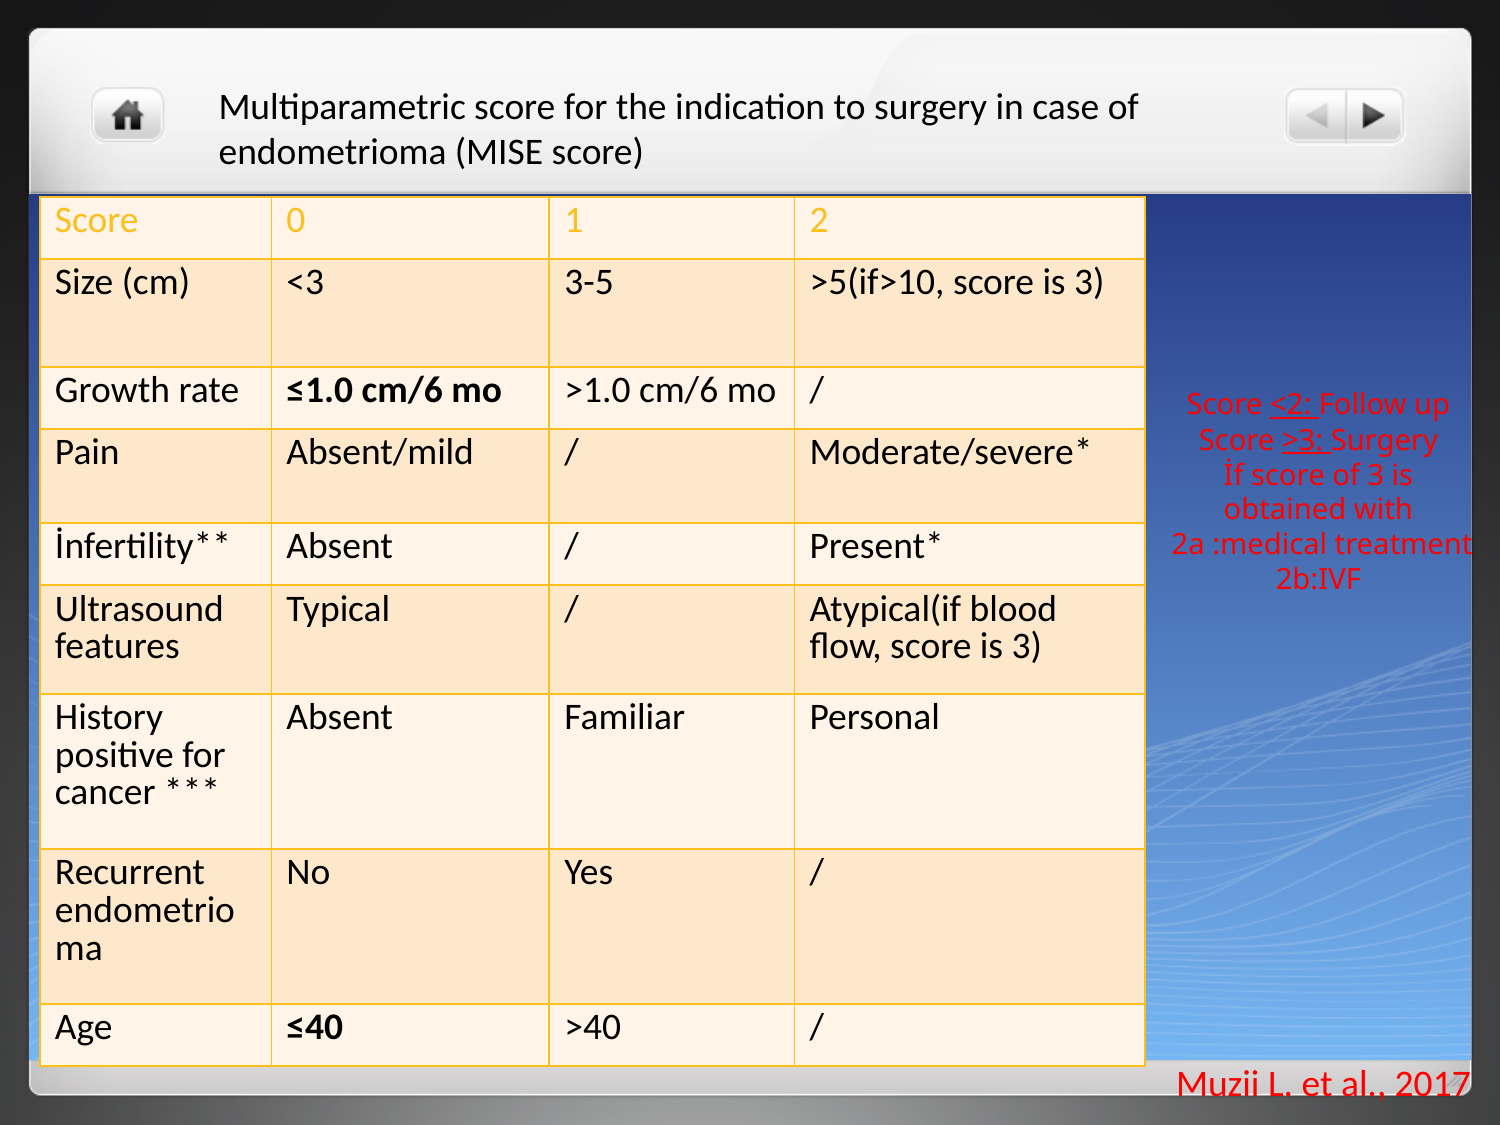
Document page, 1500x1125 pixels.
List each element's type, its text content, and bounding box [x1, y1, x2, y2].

table_cell / [550, 586, 794, 693]
text_box Multiparametric score for the indication to surgery in case of endometrioma (MISE score) [203, 74, 1268, 180]
table_cell Yes [550, 850, 794, 1003]
table_cell Absent/mild [272, 430, 548, 522]
table_cell Size (cm) [41, 260, 271, 366]
table_cell 3-5 [550, 260, 794, 366]
table_cell >5(if>10, score is 3) [795, 260, 1144, 366]
table_cell Familiar [550, 695, 794, 848]
table_cell Pain [41, 430, 271, 522]
table_cell Age [41, 1005, 271, 1065]
title Score <2: Follow up Score >3: Surgery İf score of 3 is obtained with 2a :medical treatment 2b:IVF [1145, 533, 1492, 639]
table_cell No [272, 850, 548, 1003]
table_header 0 [272, 198, 548, 258]
table_cell Personal [795, 695, 1144, 848]
table_cell Absent [272, 524, 548, 584]
table_cell Moderate/severe* [795, 430, 1144, 522]
subtitle Muzii L. et al., 2017 [1123, 1051, 1500, 1125]
table_cell Ultrasound features [41, 586, 271, 693]
table_cell İnfertility** [41, 524, 271, 584]
table_cell / [795, 850, 1144, 1003]
table_cell >1.0 cm/6 mo [550, 368, 794, 428]
table_cell >40 [550, 1005, 794, 1065]
table_cell ≤1.0 cm/6 mo [272, 368, 548, 428]
table_cell Typical [272, 586, 548, 693]
table_cell Present* [795, 524, 1144, 584]
table_cell Absent [272, 695, 548, 848]
table_cell Atypical(if blood flow, score is 3) [795, 586, 1144, 693]
table_cell Growth rate [41, 368, 271, 428]
table_cell Recurrent endometrioma [41, 850, 271, 1003]
table_cell <3 [272, 260, 548, 366]
table_cell / [550, 524, 794, 584]
table_cell History positive for cancer *** [41, 695, 271, 848]
table_header Score [41, 198, 271, 258]
table_cell ≤40 [272, 1005, 548, 1065]
table_cell / [550, 430, 794, 522]
table_cell / [795, 1005, 1144, 1065]
table_header 1 [550, 198, 794, 258]
table_cell / [795, 368, 1144, 428]
picture [0, 0, 1500, 1125]
table_header 2 [795, 198, 1144, 258]
